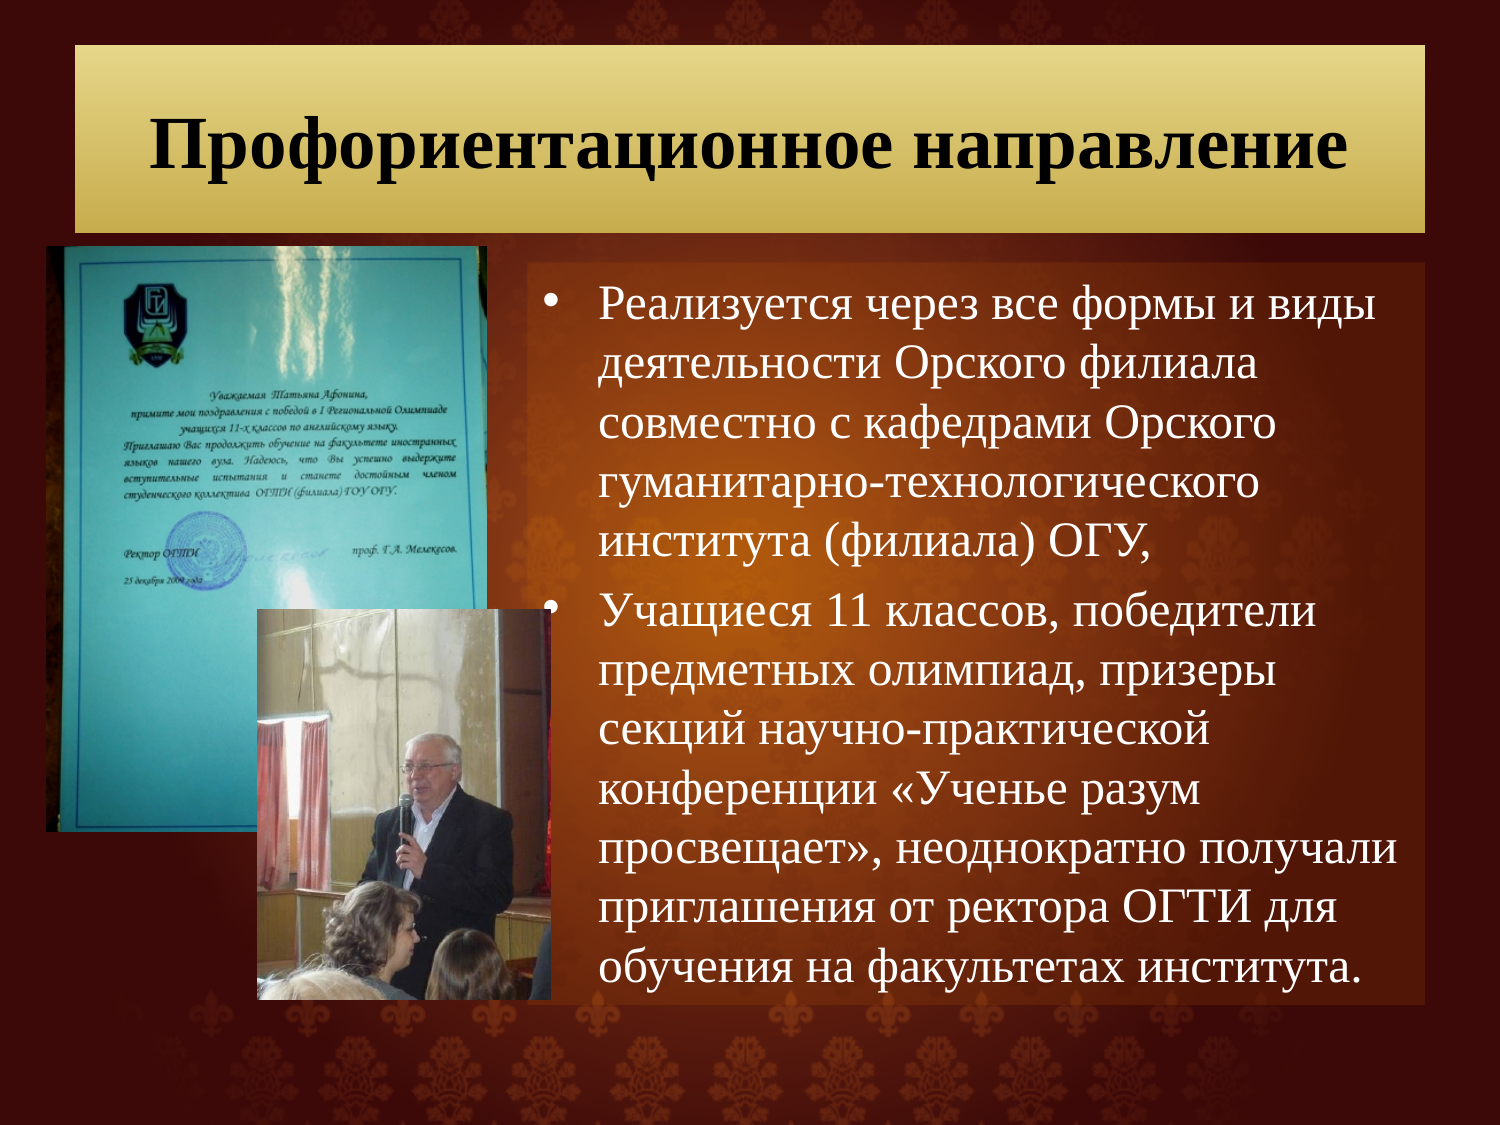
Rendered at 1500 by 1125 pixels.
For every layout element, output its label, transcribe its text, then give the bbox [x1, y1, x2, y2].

title Профориентационное направление [75, 45, 1425, 233]
list Реализуется через все формы и виды деятельности Орского филиала совместно с кафедрами Орского гуманитарно-технологического института (филиала) ОГУ, Учащиеся 11 классов, победители предметных олимпиад, призеры секций научно-практической конференции «Ученье разум просвещает», неоднократно получали приглашения от ректора ОГТИ для обучения на факультетах института. [527, 262, 1425, 1005]
picture [0, 0, 1500, 1125]
